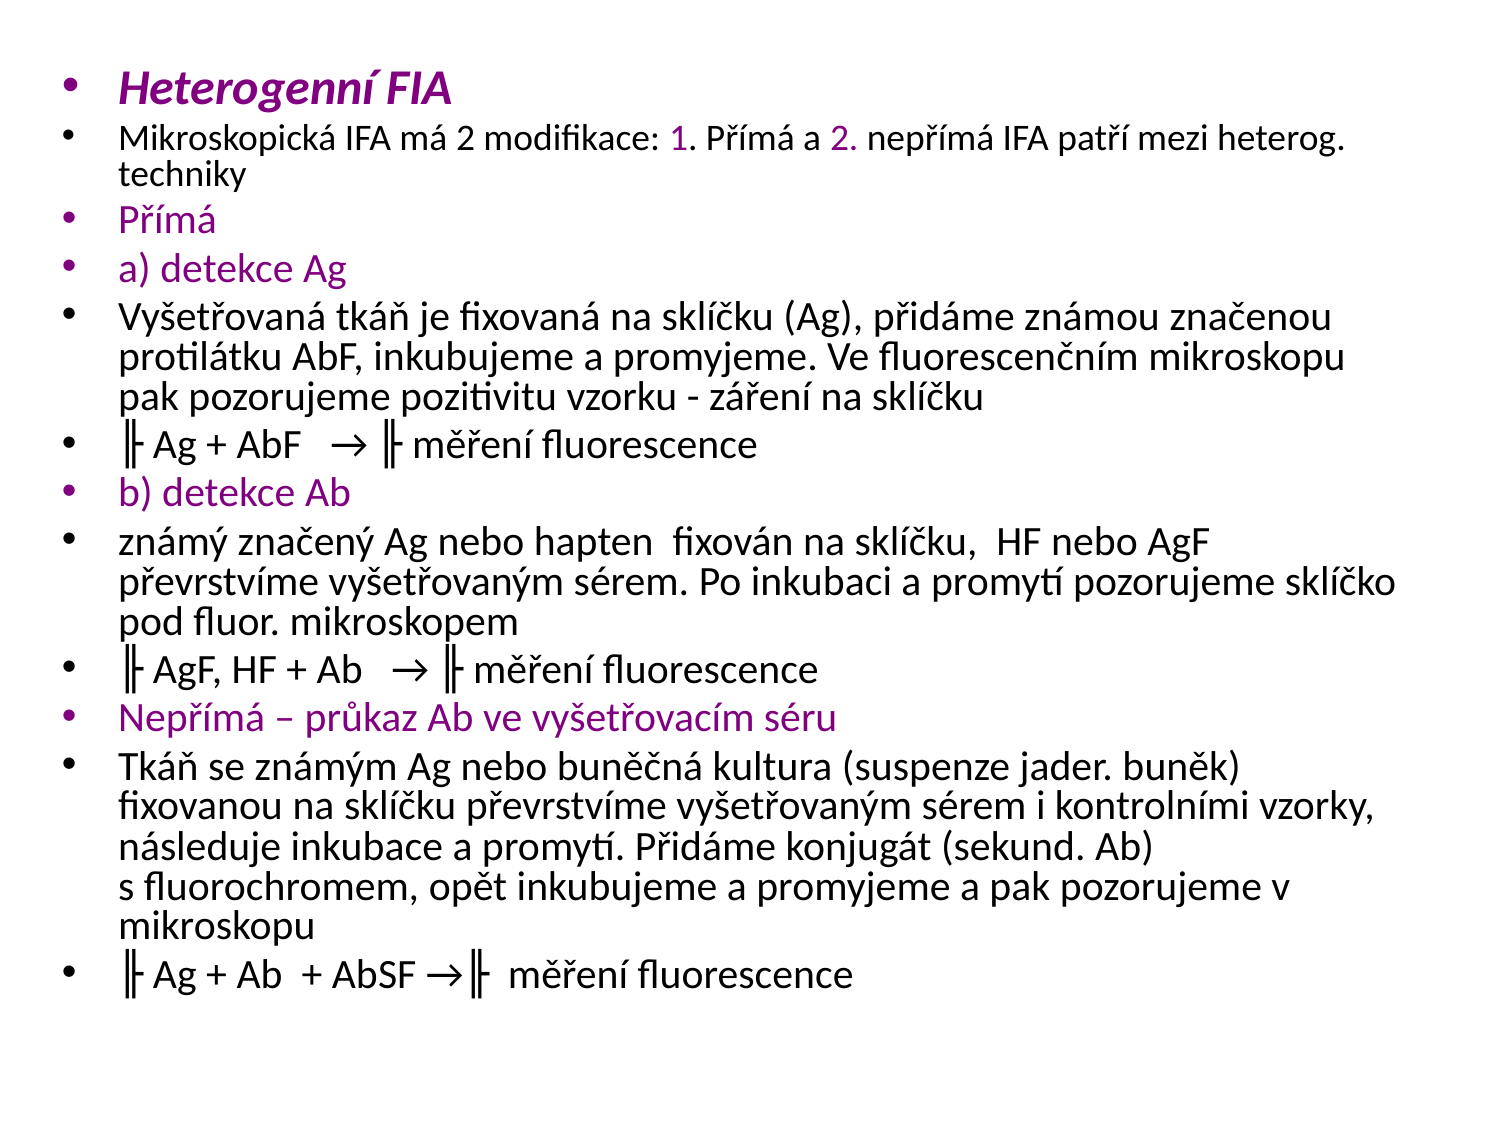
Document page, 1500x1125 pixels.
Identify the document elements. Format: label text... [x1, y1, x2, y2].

list Heterogenní FIA Mikroskopická IFA má 2 modifikace: 1. Přímá a 2. nepřímá IFA patří mezi heterog. techniky Přímá a) detekce Ag Vyšetřovaná tkáň je fixovaná na sklíčku (Ag), přidáme známou značenou protilátku AbF, inkubujeme a promyjeme. Ve fluorescenčním mikroskopu pak pozorujeme pozitivitu vzorku - záření na sklíčku ╟ Ag + AbF → ╟ měření fluorescence b) detekce Ab známý značený Ag nebo hapten fixován na sklíčku, HF nebo AgF převrstvíme vyšetřovaným sérem. Po inkubaci a promytí pozorujeme sklíčko pod fluor. mikroskopem ╟ AgF, HF + Ab → ╟ měření fluorescence Nepřímá – průkaz Ab ve vyšetřovacím séru Tkáň se známým Ag nebo buněčná kultura (suspenze jader. buněk) fixovanou na sklíčku převrstvíme vyšetřovaným sérem i kontrolními vzorky, následuje inkubace a promytí. Přidáme konjugát (sekund. Ab) s fluorochromem, opět inkubujeme a promyjeme a pak pozorujeme v mikroskopu ╟ Ag + Ab + AbSF →╟ měření fluorescence [46, 58, 1425, 1079]
